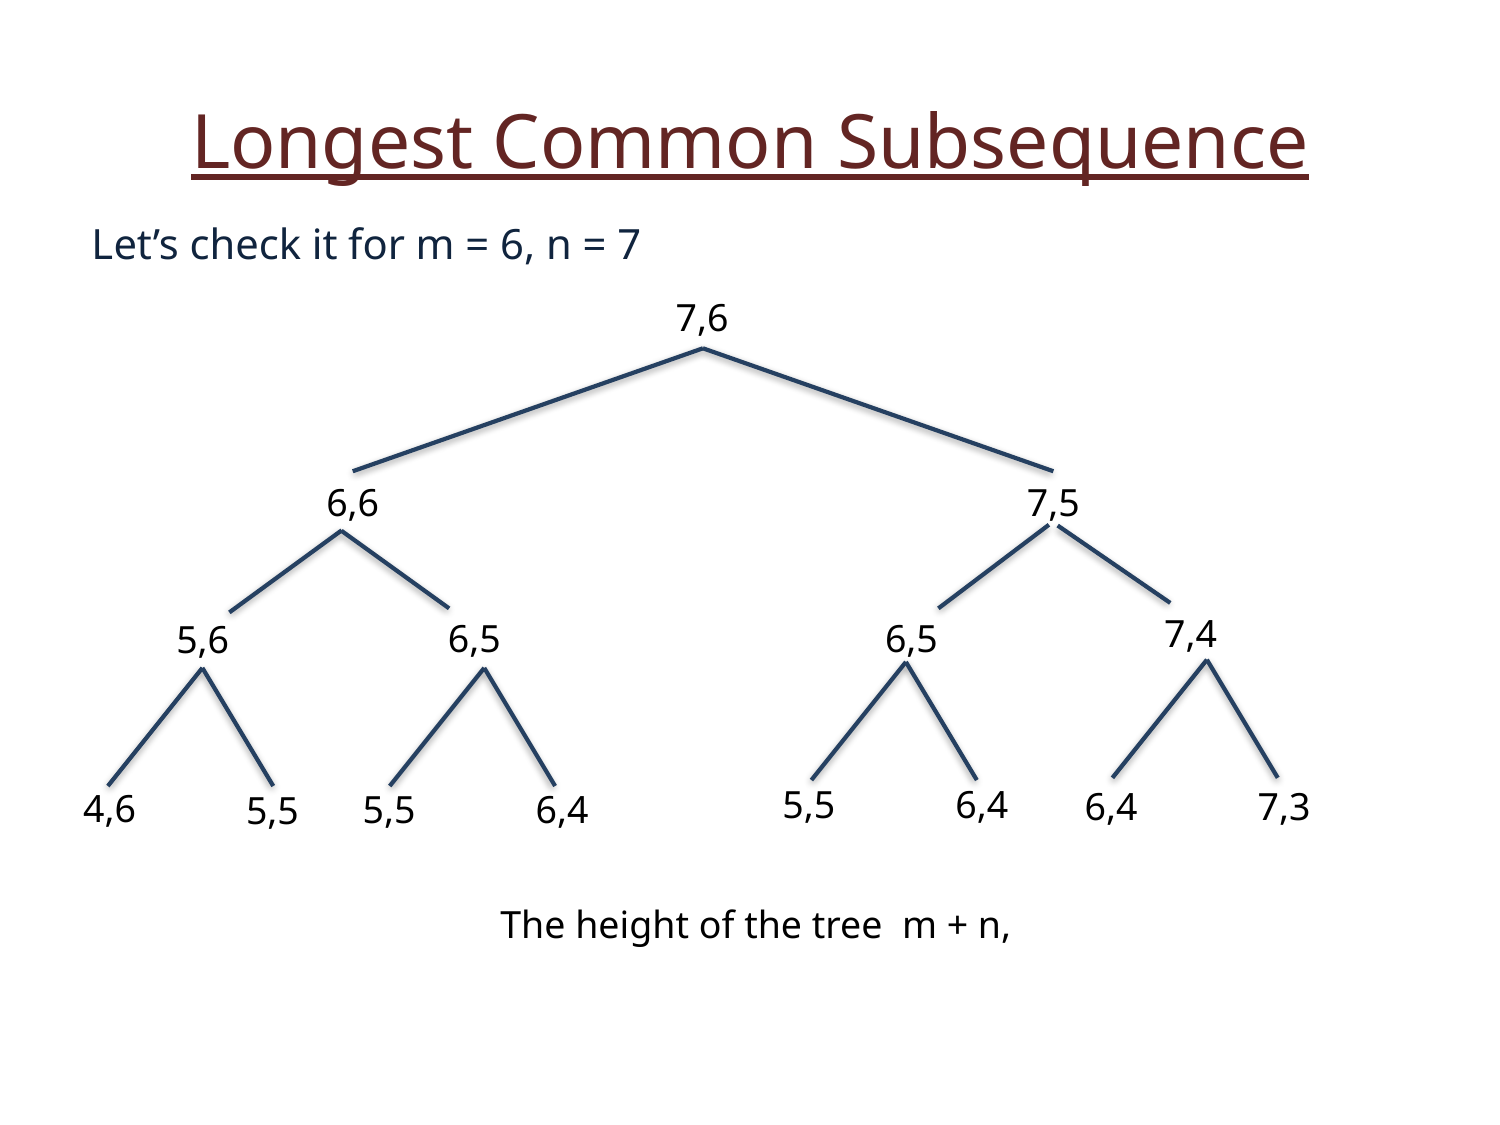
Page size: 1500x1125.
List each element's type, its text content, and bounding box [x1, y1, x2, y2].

text_box 7,5 [1012, 471, 1095, 525]
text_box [341, 530, 450, 609]
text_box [352, 348, 700, 472]
text_box Let’s check it for m = 6, n = 7 [76, 219, 1425, 1005]
text_box The height of the tree m + n, [485, 893, 1037, 999]
text_box 5,5 [767, 773, 851, 834]
text_box [953, 531, 1149, 616]
text_box Longest Common Subsequence [74, 45, 1425, 233]
text_box 5,6 [161, 608, 245, 666]
text_box [147, 231, 1362, 975]
text_box 6,6 [311, 471, 395, 529]
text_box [483, 667, 556, 787]
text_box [1057, 525, 1171, 604]
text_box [229, 530, 340, 613]
text_box 6,5 [433, 607, 516, 666]
text_box 6,4 [520, 778, 604, 839]
table_header B [1050, 525, 1057, 531]
text_box 5,5 [347, 778, 431, 839]
text_box 6,4 [940, 773, 1024, 834]
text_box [1112, 659, 1205, 779]
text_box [1206, 659, 1278, 779]
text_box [905, 661, 977, 781]
text_box 7,4 [1149, 602, 1233, 658]
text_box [202, 667, 274, 787]
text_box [938, 524, 1050, 609]
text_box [107, 667, 201, 787]
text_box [389, 667, 482, 787]
text_box 6,4 [1069, 775, 1153, 836]
text_box 5,5 [231, 779, 315, 840]
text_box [811, 661, 904, 781]
text_box 4,6 [68, 777, 151, 838]
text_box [702, 348, 1054, 472]
text_box 7,3 [1242, 775, 1326, 836]
text_box 7,6 [660, 286, 744, 346]
text_box 6,5 [870, 607, 953, 660]
